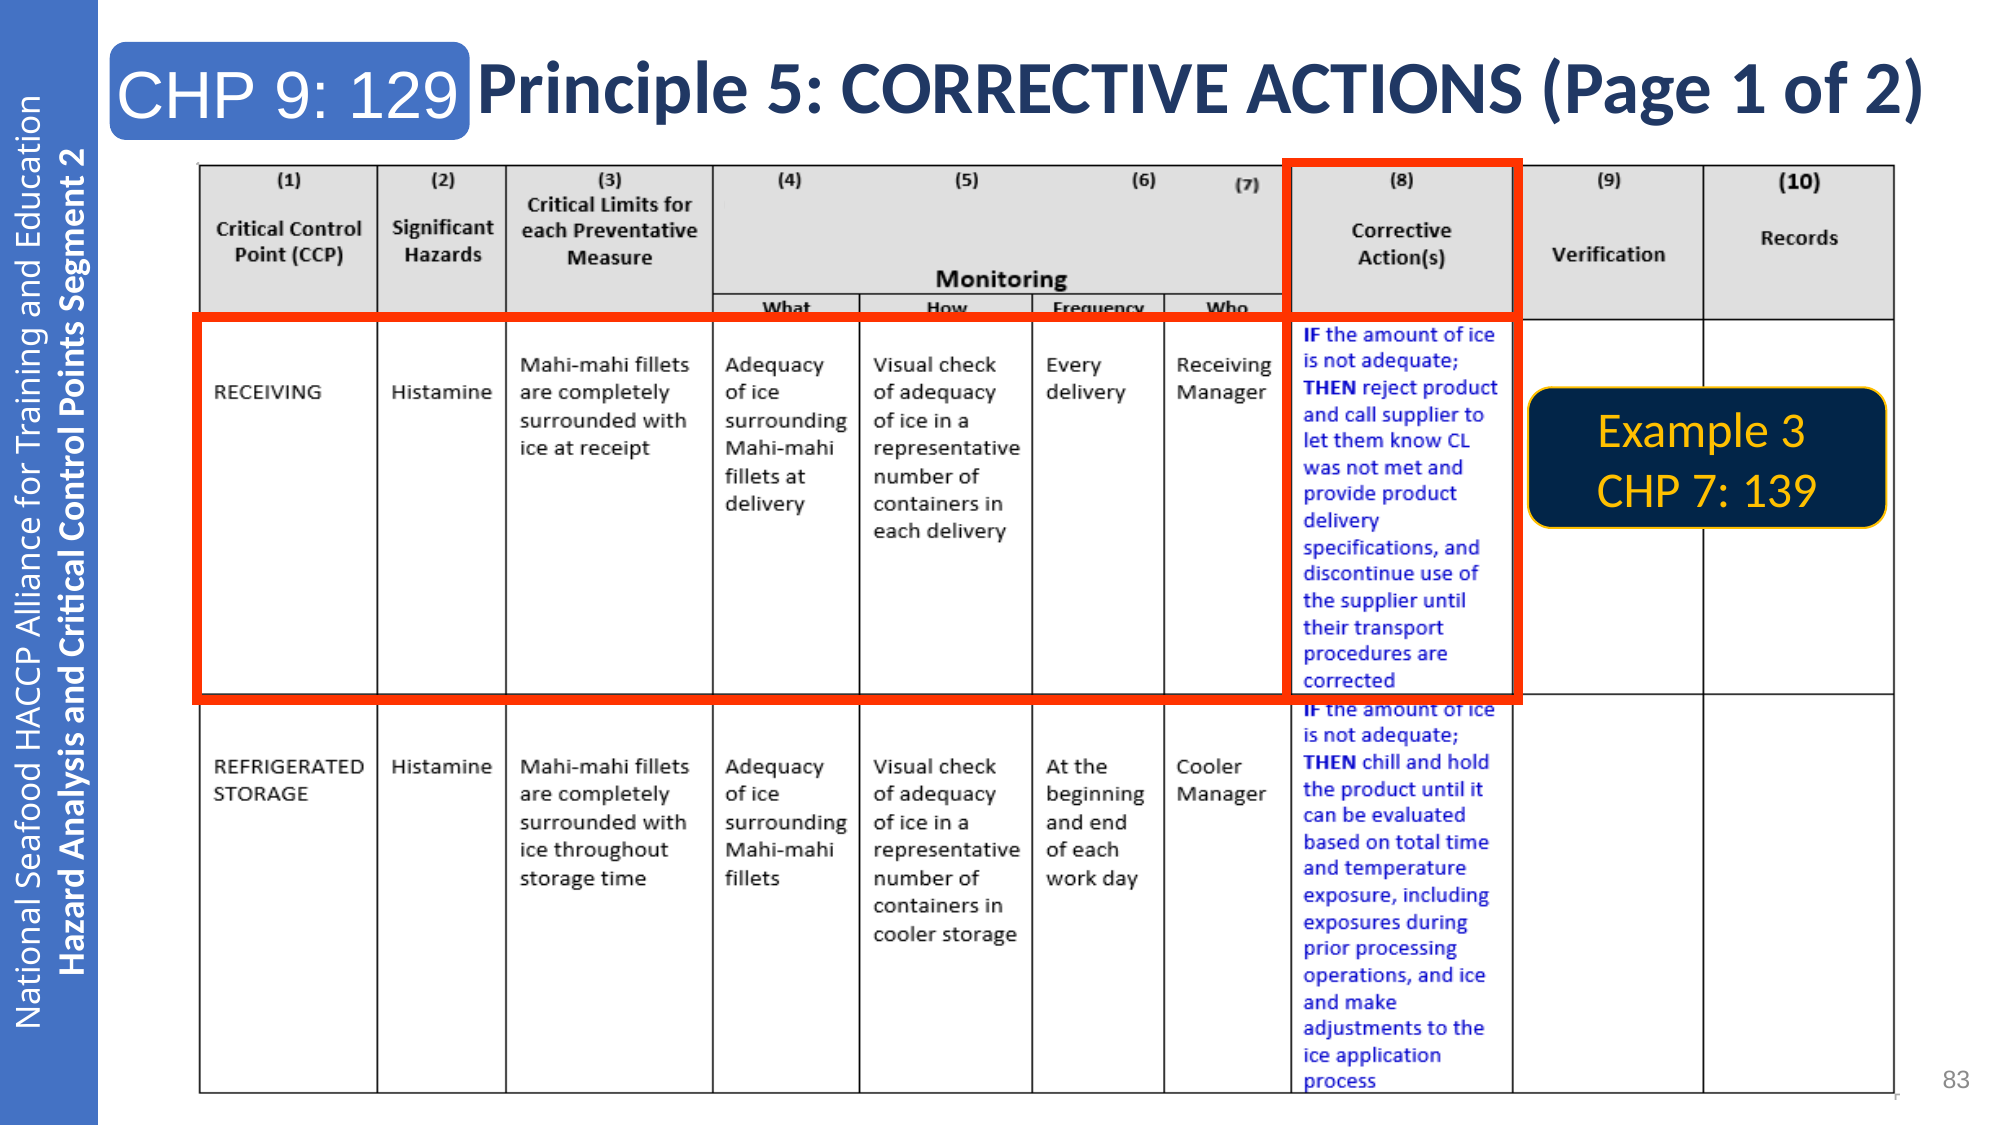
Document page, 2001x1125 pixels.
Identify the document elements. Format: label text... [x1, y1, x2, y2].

text_box Principle 5: CORRECTIVE ACTIONS (Page 1 of 2) [461, 22, 1968, 138]
slide_number 83 [1518, 1055, 1986, 1103]
picture [196, 162, 1900, 1100]
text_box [80, 41, 514, 144]
